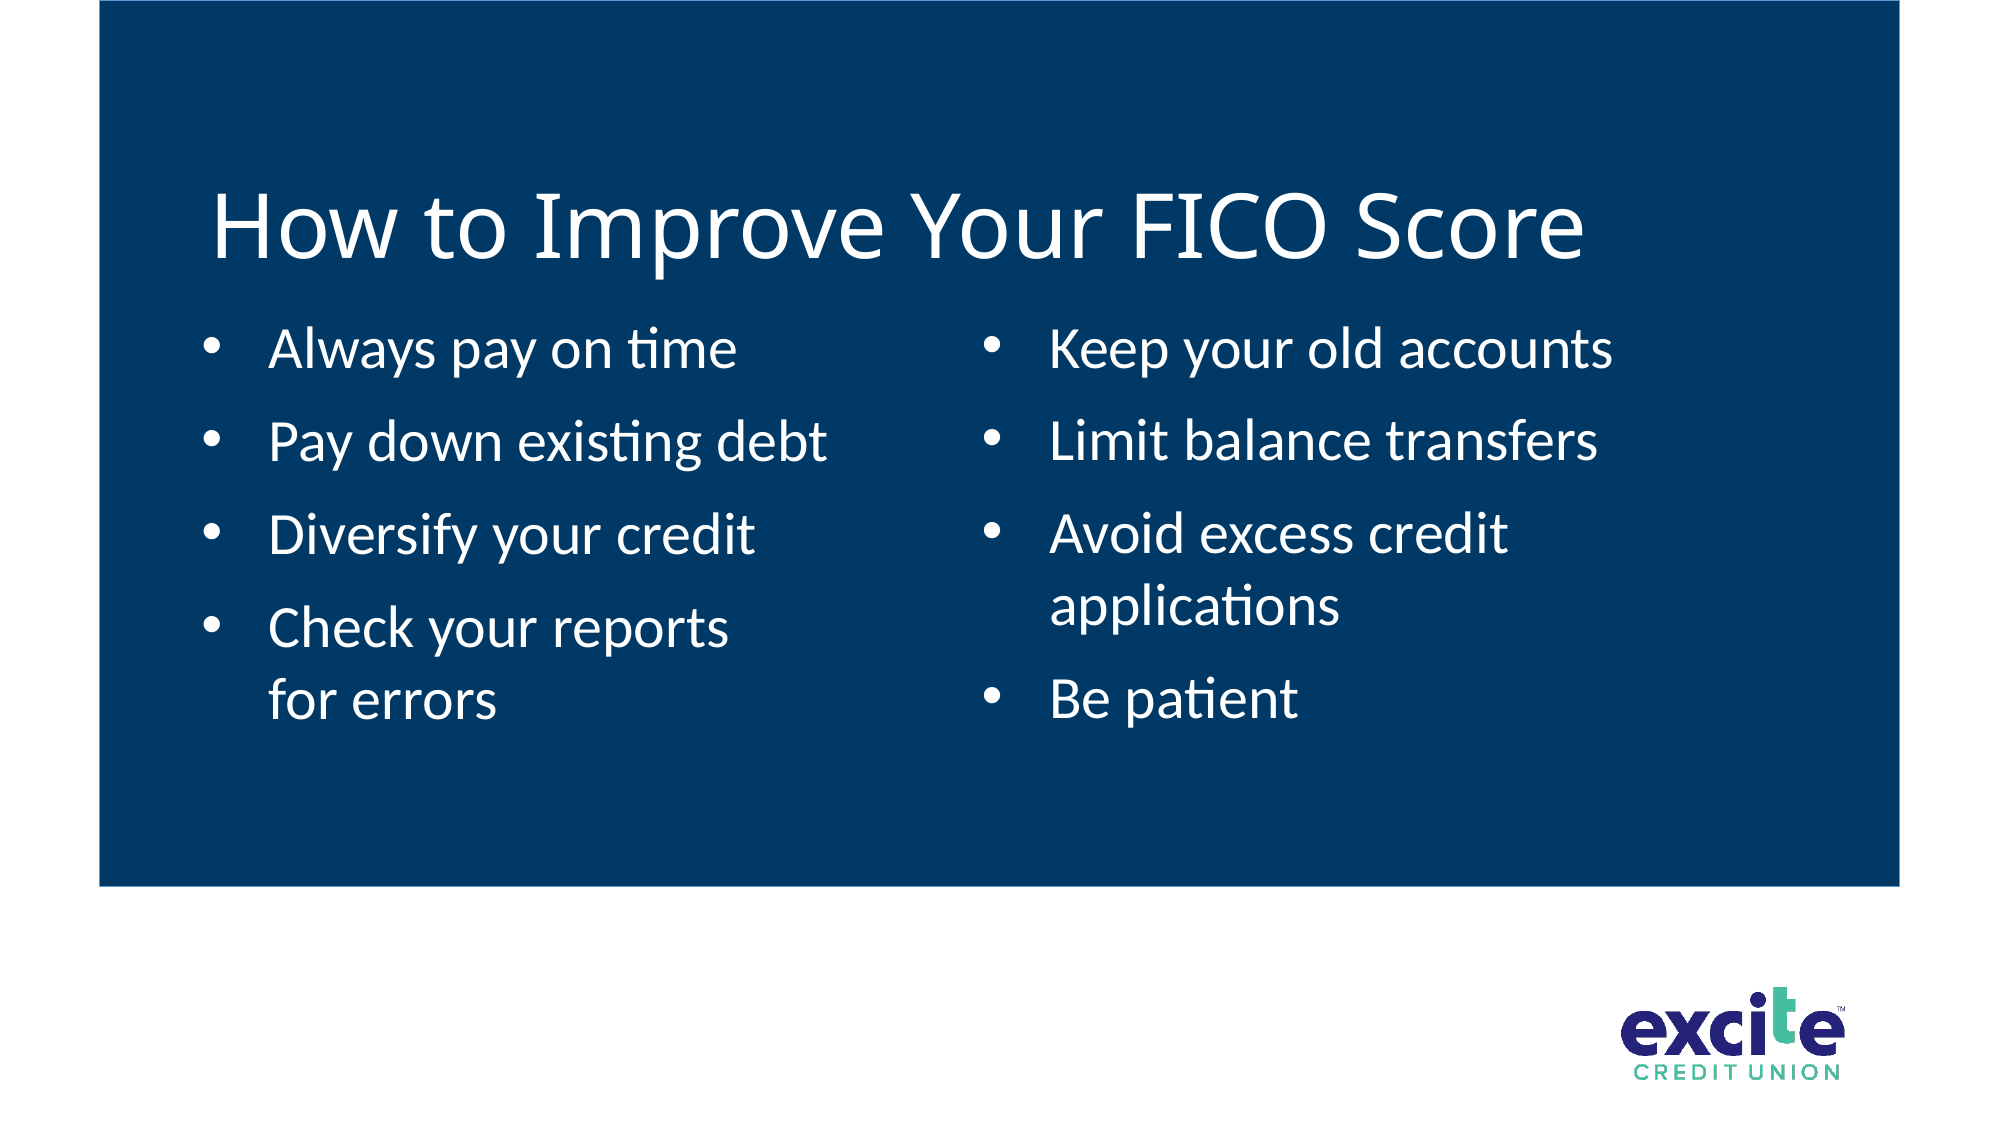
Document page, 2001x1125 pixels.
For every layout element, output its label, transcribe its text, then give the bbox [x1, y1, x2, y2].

text_box [99, 0, 1900, 887]
list Always pay on time Pay down existing debt Diversify your credit Check your reports for errors [185, 300, 967, 965]
text_box Keep your old accounts Limit balance transfers Avoid excess credit applications Be patient [967, 300, 1830, 965]
picture [1621, 987, 1845, 1080]
title How to Improve Your FICO Score [194, 122, 1945, 337]
